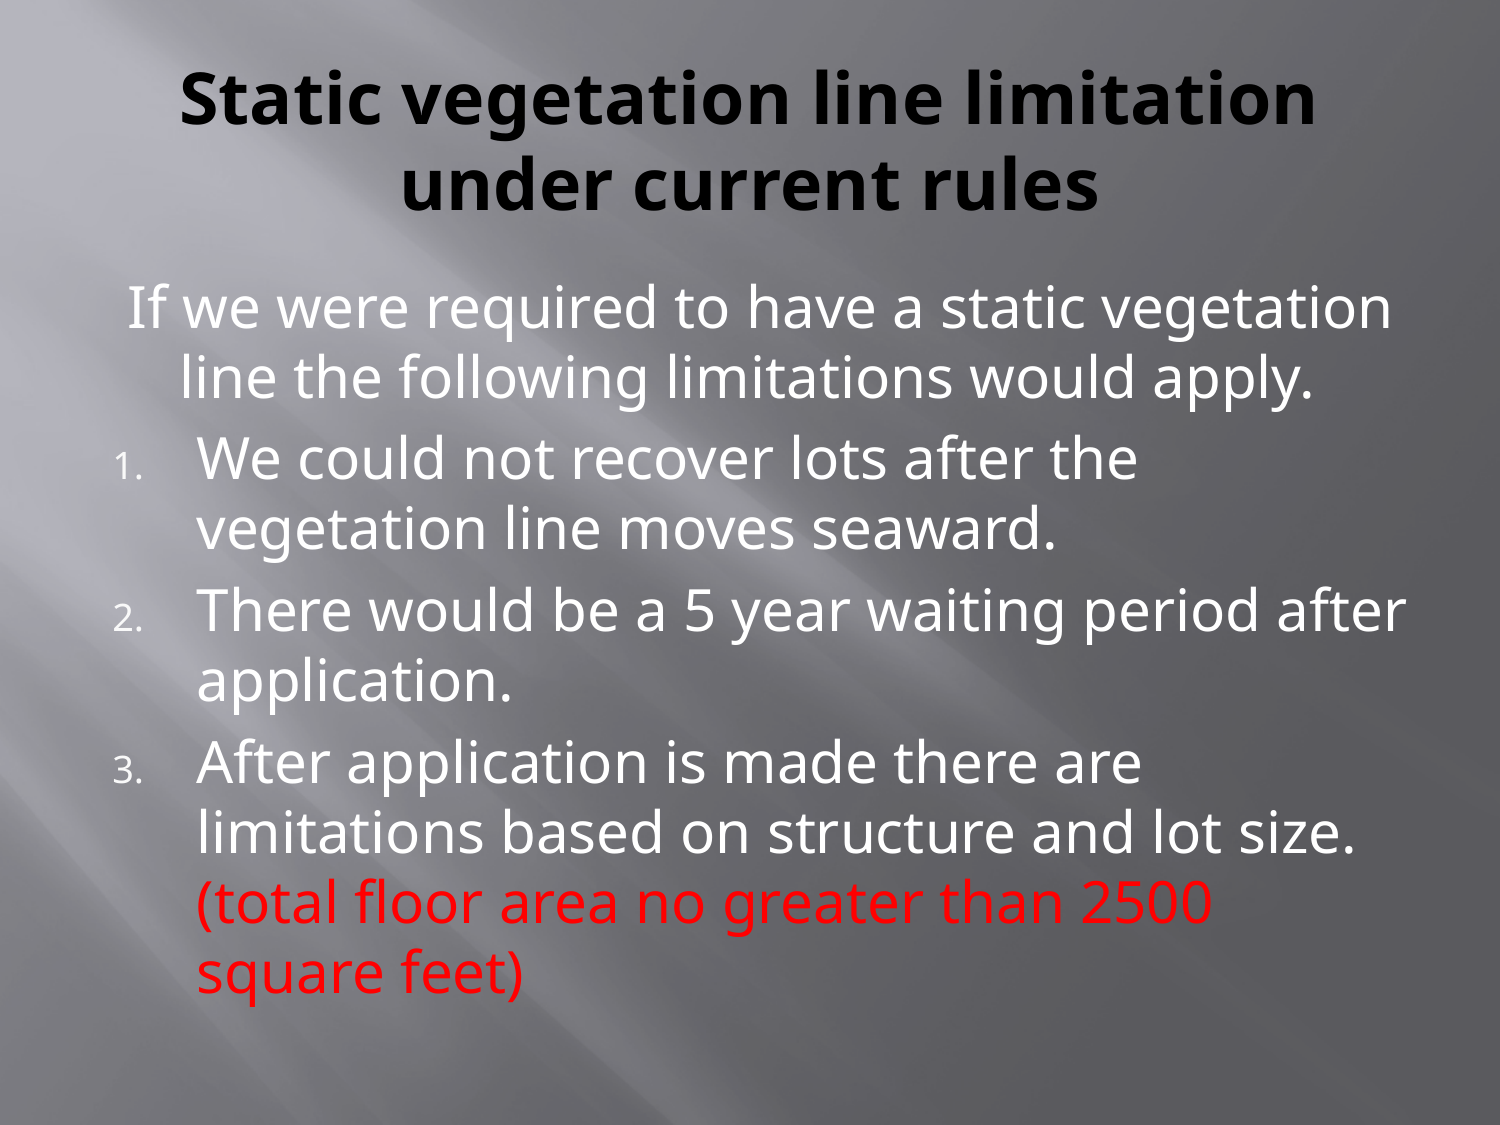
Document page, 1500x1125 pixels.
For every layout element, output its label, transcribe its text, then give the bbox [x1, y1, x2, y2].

list If we were required to have a static vegetation line the following limitations would apply. We could not recover lots after the vegetation line moves seaward. There would be a 5 year waiting period after application. After application is made there are limitations based on structure and lot size. (total floor area no greater than 2500 square feet) [75, 262, 1425, 1035]
title Static vegetation line limitation under current rules [75, 45, 1425, 233]
